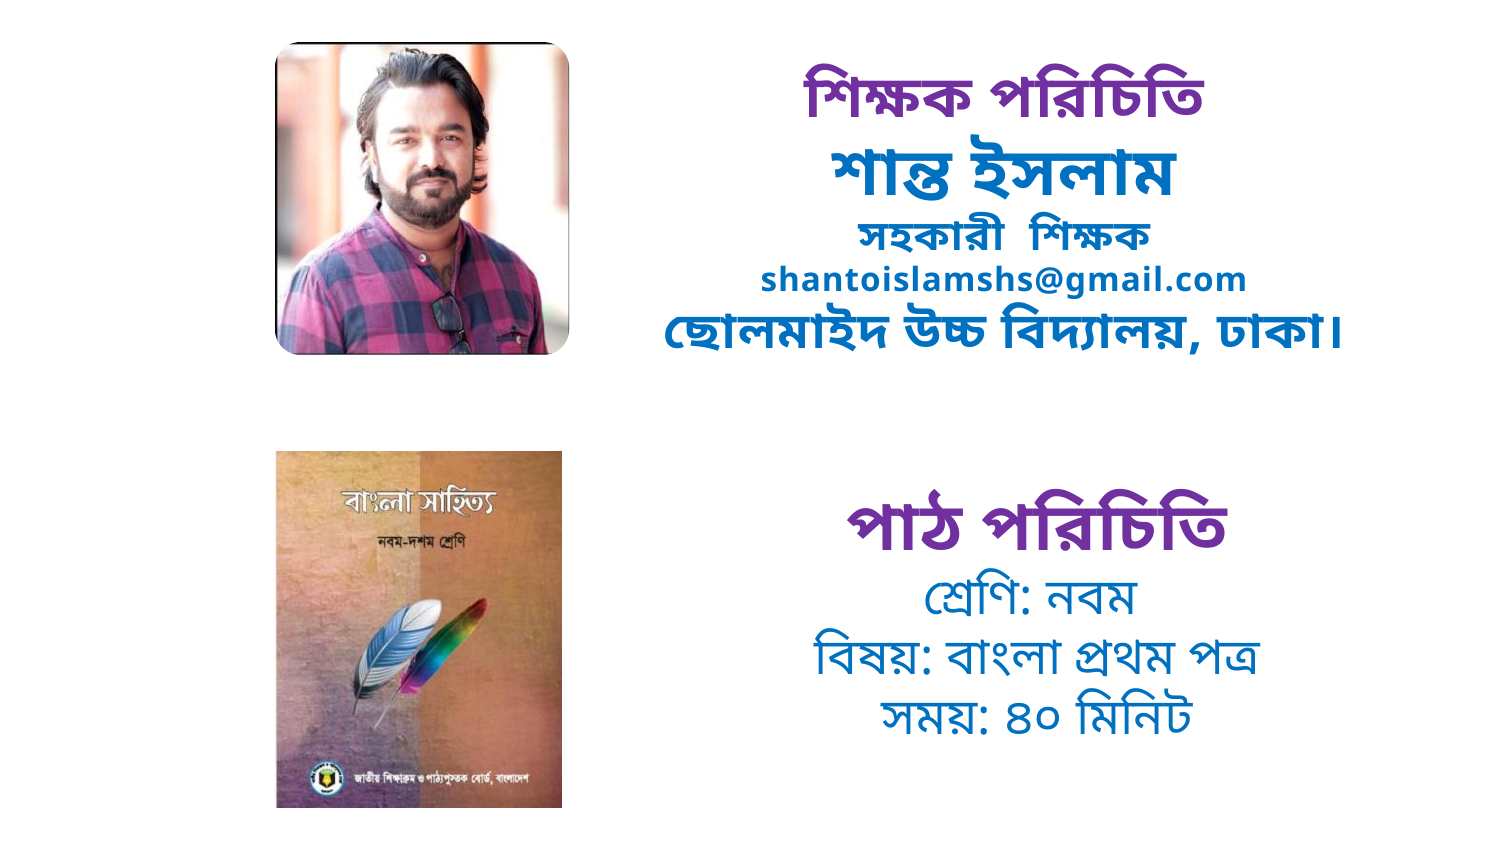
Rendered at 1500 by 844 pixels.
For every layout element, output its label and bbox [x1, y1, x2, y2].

text_box [274, 451, 1350, 809]
text_box [274, 41, 1382, 461]
